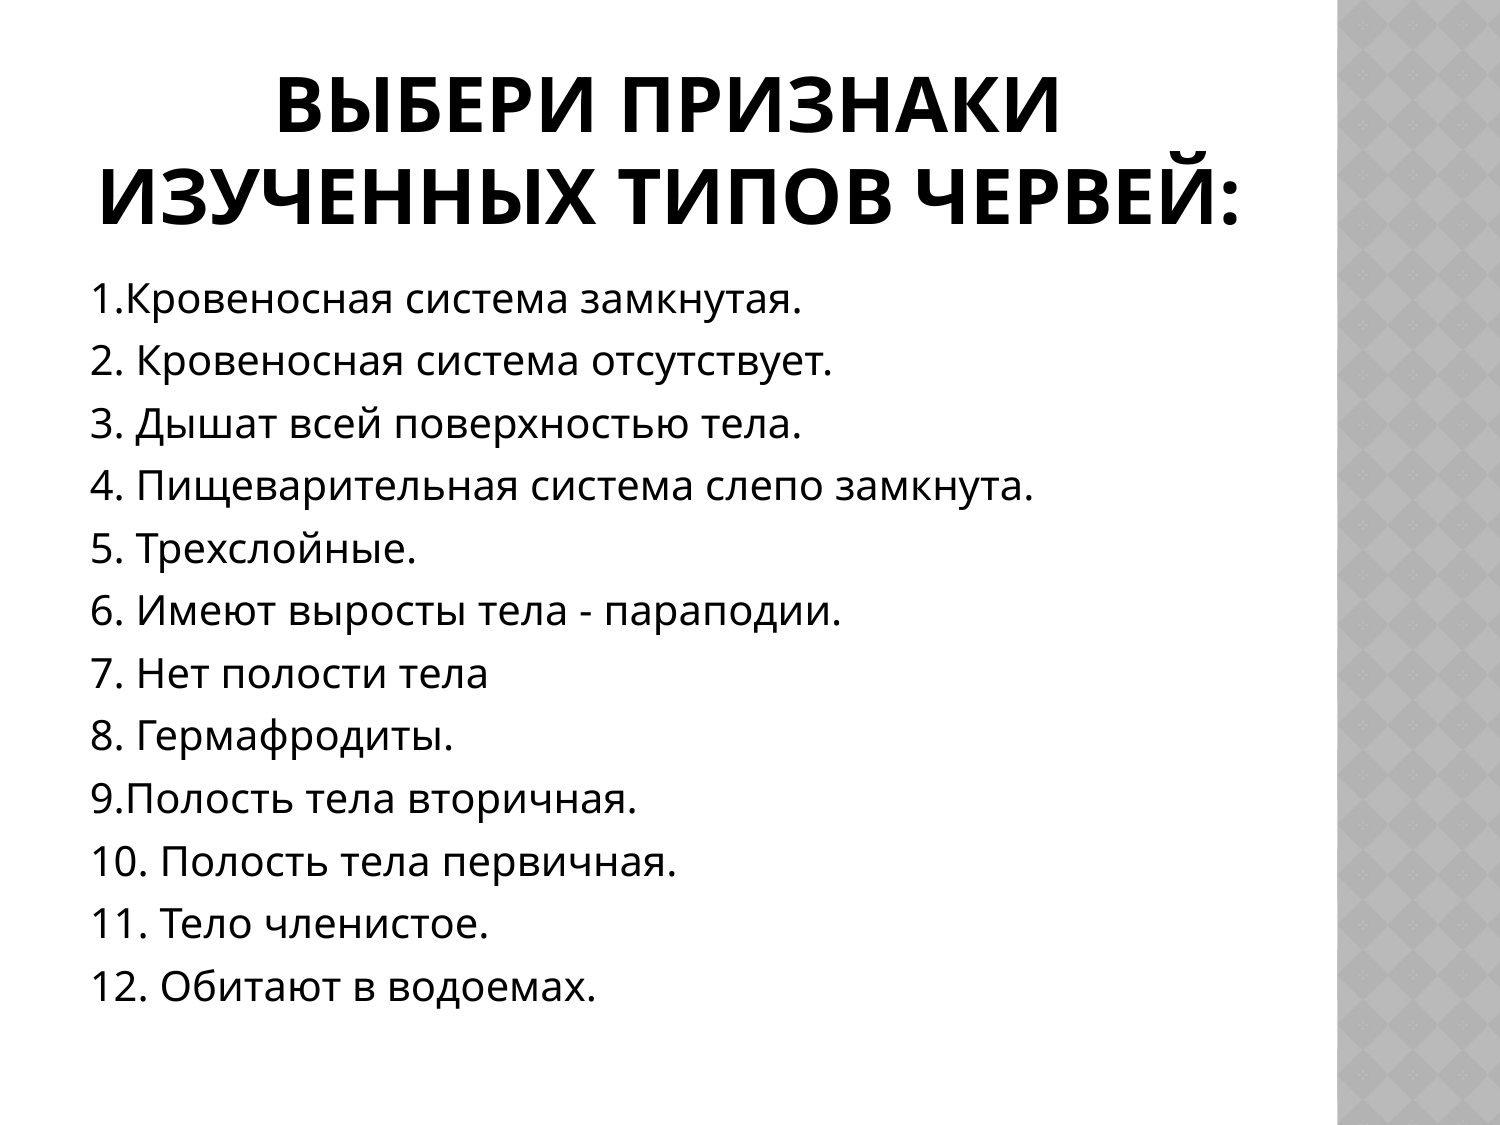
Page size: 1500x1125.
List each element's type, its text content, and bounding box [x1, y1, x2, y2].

list 1.Кровеносная система замкнутая. 2. Кровеносная система отсутствует. 3. Дышат всей поверхностью тела. 4. Пищеварительная система слепо замкнута. 5. Трехслойные. 6. Имеют выросты тела - параподии. 7. Нет полости тела 8. Гермафродиты. 9.Полость тела вторичная. 10. Полость тела первичная. 11. Тело членистое. 12. Обитают в водоемах. [75, 264, 1263, 1059]
title Выбери признаки изученных типов червей: [75, 52, 1263, 240]
